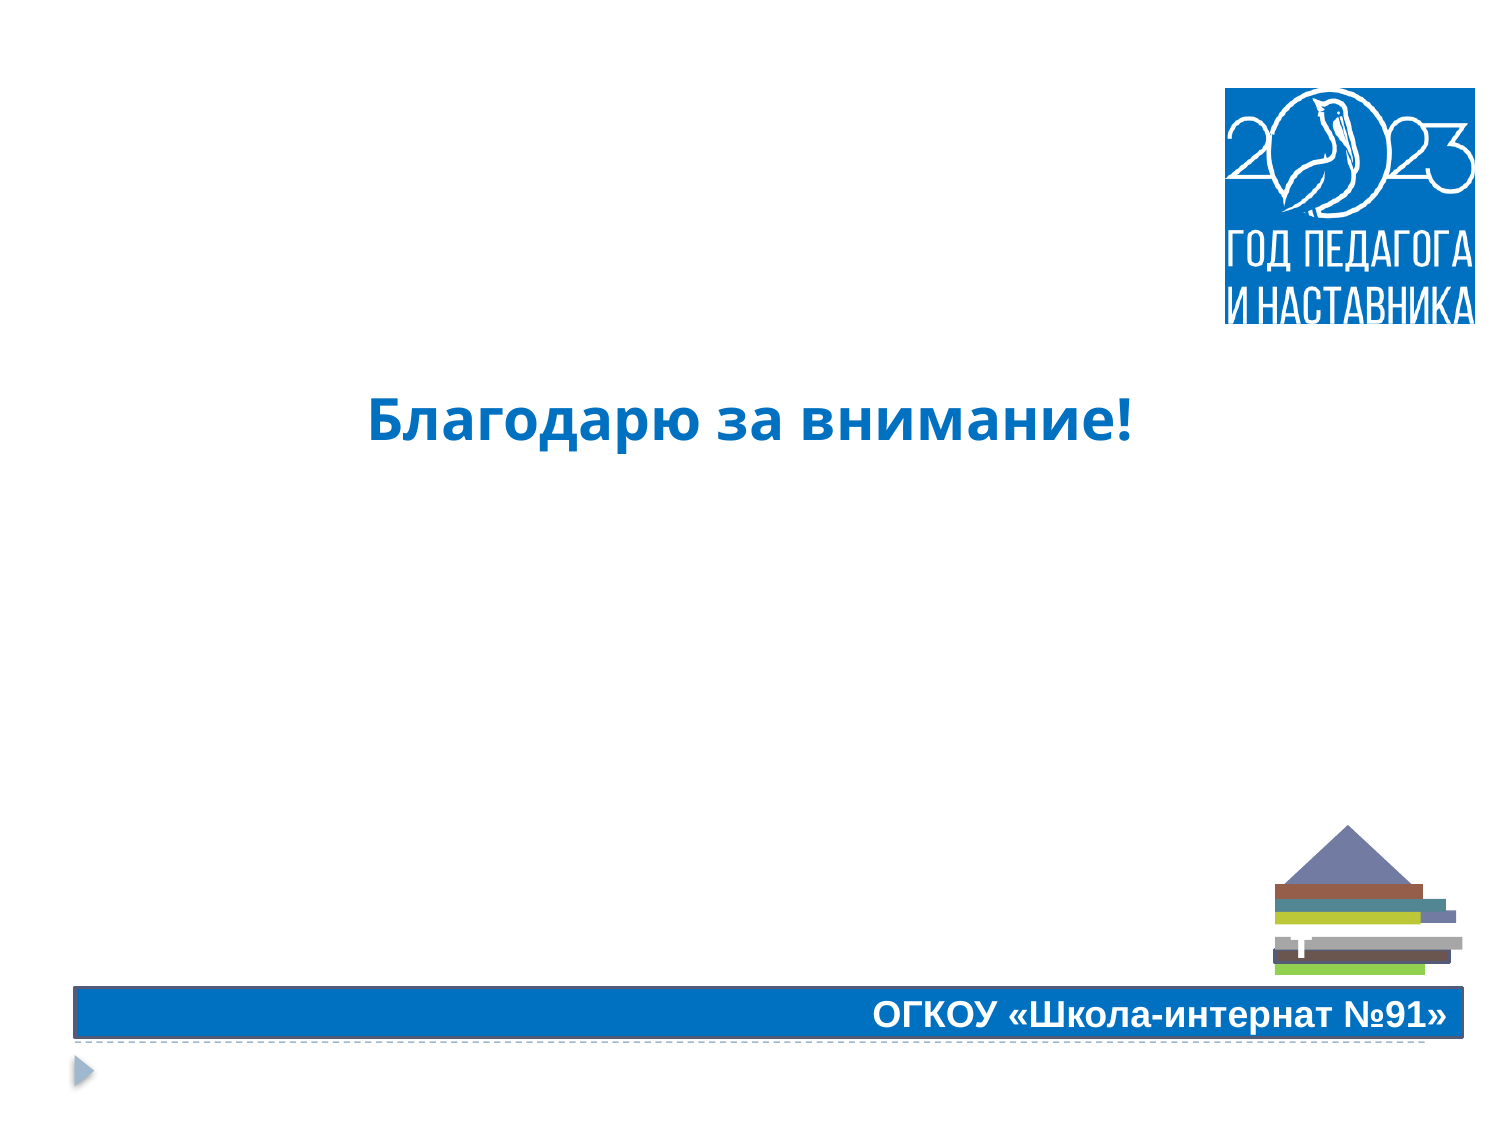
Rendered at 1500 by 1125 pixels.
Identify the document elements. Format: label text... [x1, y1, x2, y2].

text_box ОГКОУ «Школа-интернат №91» [73, 986, 1464, 1039]
text_box Благодарю за внимание! [0, 375, 1500, 460]
picture [1224, 87, 1476, 324]
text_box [1274, 824, 1463, 976]
